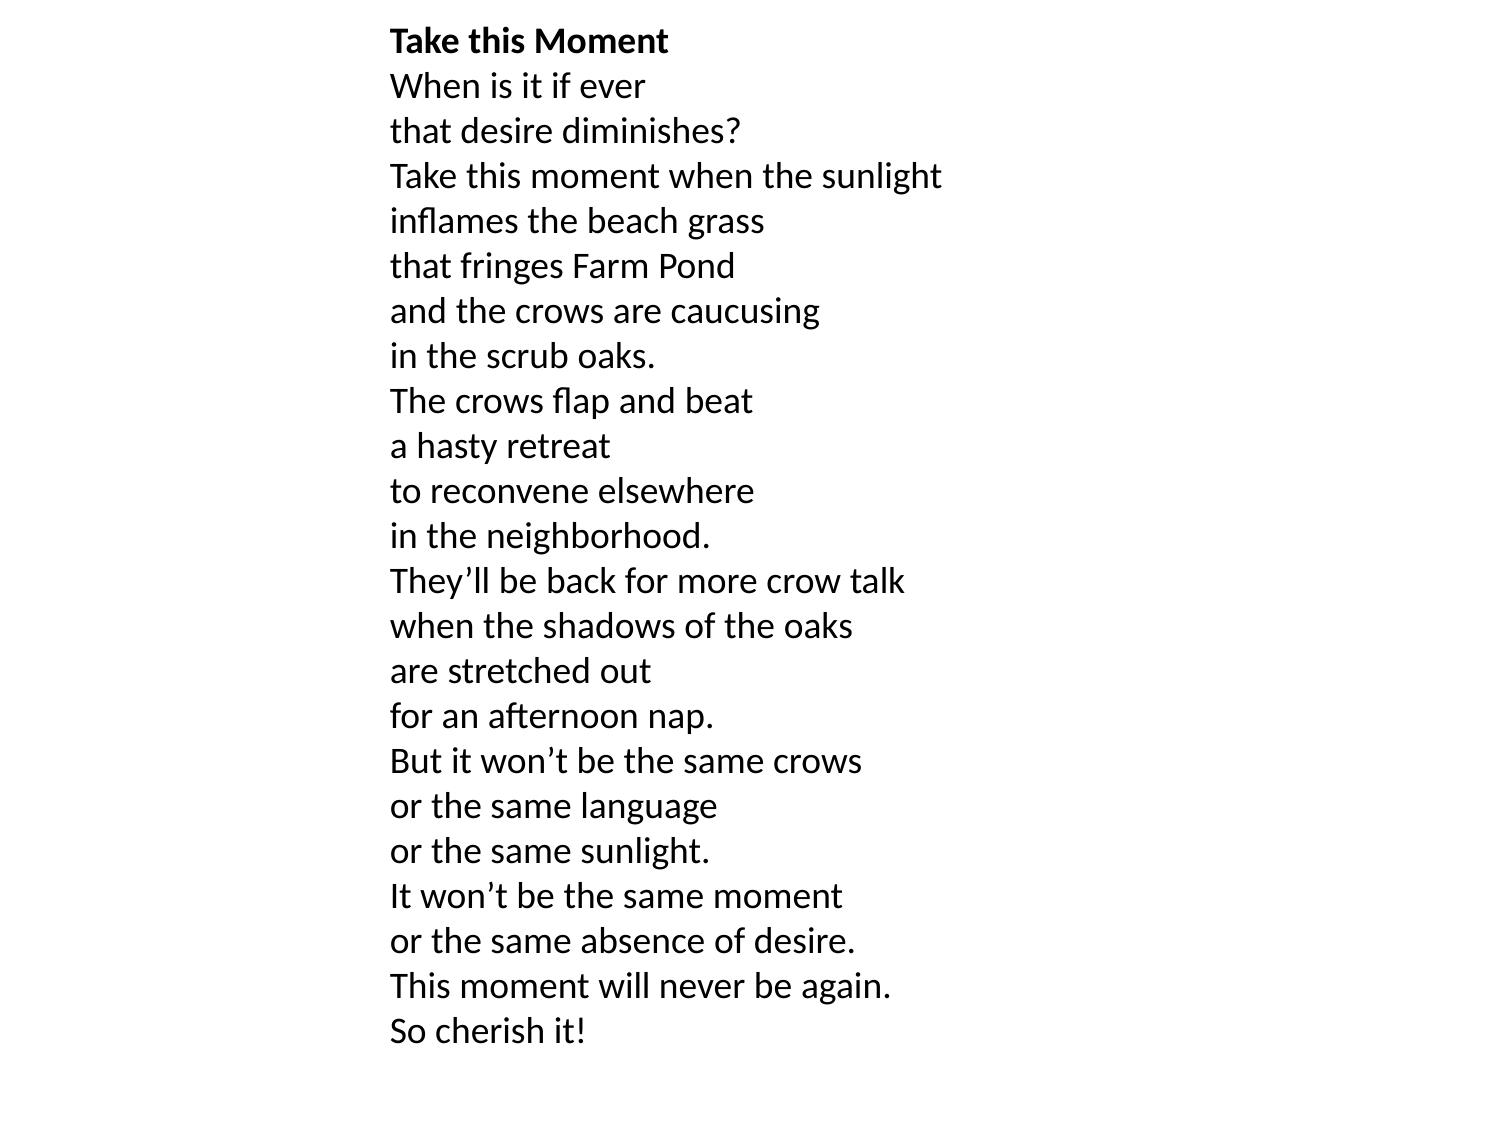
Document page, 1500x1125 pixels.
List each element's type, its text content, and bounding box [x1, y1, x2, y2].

text_box Take this Moment When is it if ever that desire diminishes? Take this moment when the sunlight inflames the beach grass that fringes Farm Pond and the crows are caucusing in the scrub oaks. The crows flap and beat a hasty retreat to reconvene elsewhere in the neighborhood. They’ll be back for more crow talk when the shadows of the oaks are stretched out for an afternoon nap. But it won’t be the same crows or the same language or the same sunlight. It won’t be the same moment or the same absence of desire. This moment will never be again. So cherish it! [375, 0, 1221, 1059]
